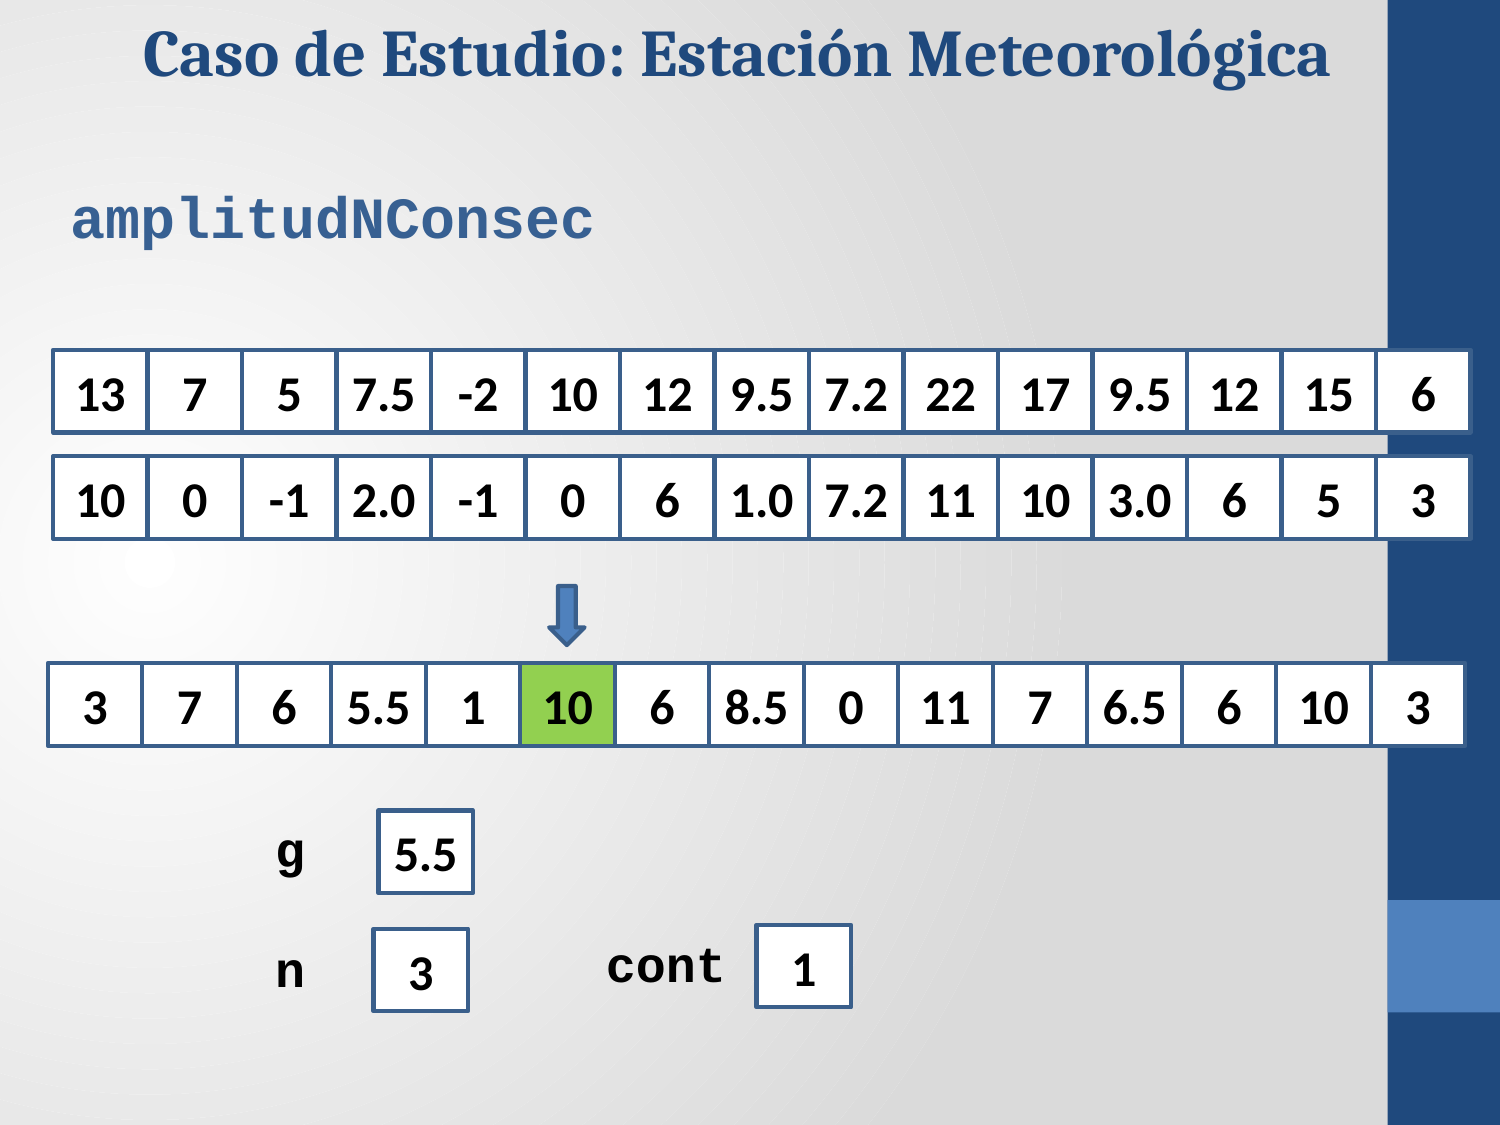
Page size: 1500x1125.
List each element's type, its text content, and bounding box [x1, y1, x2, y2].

text_box 3 [46, 661, 140, 748]
text_box 5.5 [329, 661, 424, 748]
text_box 7 [145, 348, 240, 435]
text_box 6 [618, 454, 712, 541]
text_box 7 [991, 661, 1085, 748]
text_box [547, 583, 587, 648]
text_box 7.2 [807, 454, 901, 541]
text_box 22 [901, 348, 996, 435]
text_box 5 [240, 348, 334, 435]
text_box 12 [618, 348, 712, 435]
text_box 10 [1274, 661, 1369, 748]
text_box 5 [1279, 454, 1374, 541]
text_box 12 [1185, 348, 1279, 435]
text_box -1 [429, 454, 523, 541]
text_box 3 [1374, 454, 1473, 541]
text_box 13 [51, 348, 145, 435]
text_box g n [260, 810, 403, 1006]
text_box 15 [1279, 348, 1374, 435]
text_box 3 [371, 927, 470, 1013]
text_box 9.5 [712, 348, 807, 435]
text_box 1.0 [712, 454, 807, 541]
text_box 0 [802, 661, 896, 748]
text_box Caso de Estudio: Estación Meteorológica [64, 0, 1412, 100]
text_box 0 [145, 454, 240, 541]
text_box 6 [613, 661, 707, 748]
text_box 8.5 [707, 661, 802, 748]
text_box 10 [996, 454, 1090, 541]
text_box cont [591, 924, 757, 1000]
text_box 6.5 [1085, 661, 1180, 748]
text_box 9.5 [1090, 348, 1185, 435]
text_box amplitudNConsec [56, 172, 611, 258]
text_box 6 [1180, 661, 1274, 748]
text_box 7.2 [807, 348, 901, 435]
text_box 6 [235, 661, 329, 748]
text_box -1 [240, 454, 334, 541]
text_box 10 [523, 348, 618, 435]
text_box -2 [429, 348, 523, 435]
text_box 6 [1185, 454, 1279, 541]
text_box 1 [754, 923, 853, 1009]
text_box 1 [424, 661, 518, 748]
text_box 6 [1374, 348, 1473, 435]
text_box 7.5 [334, 348, 429, 435]
text_box 10 [51, 454, 145, 541]
text_box 3.0 [1090, 454, 1185, 541]
text_box 7 [140, 661, 235, 748]
text_box 17 [996, 348, 1090, 435]
text_box 5.5 [376, 808, 475, 895]
text_box 11 [901, 454, 996, 541]
text_box 3 [1369, 661, 1467, 748]
text_box 2.0 [334, 454, 429, 541]
text_box 0 [523, 454, 618, 541]
text_box 11 [896, 661, 991, 748]
text_box 10 [518, 661, 613, 748]
